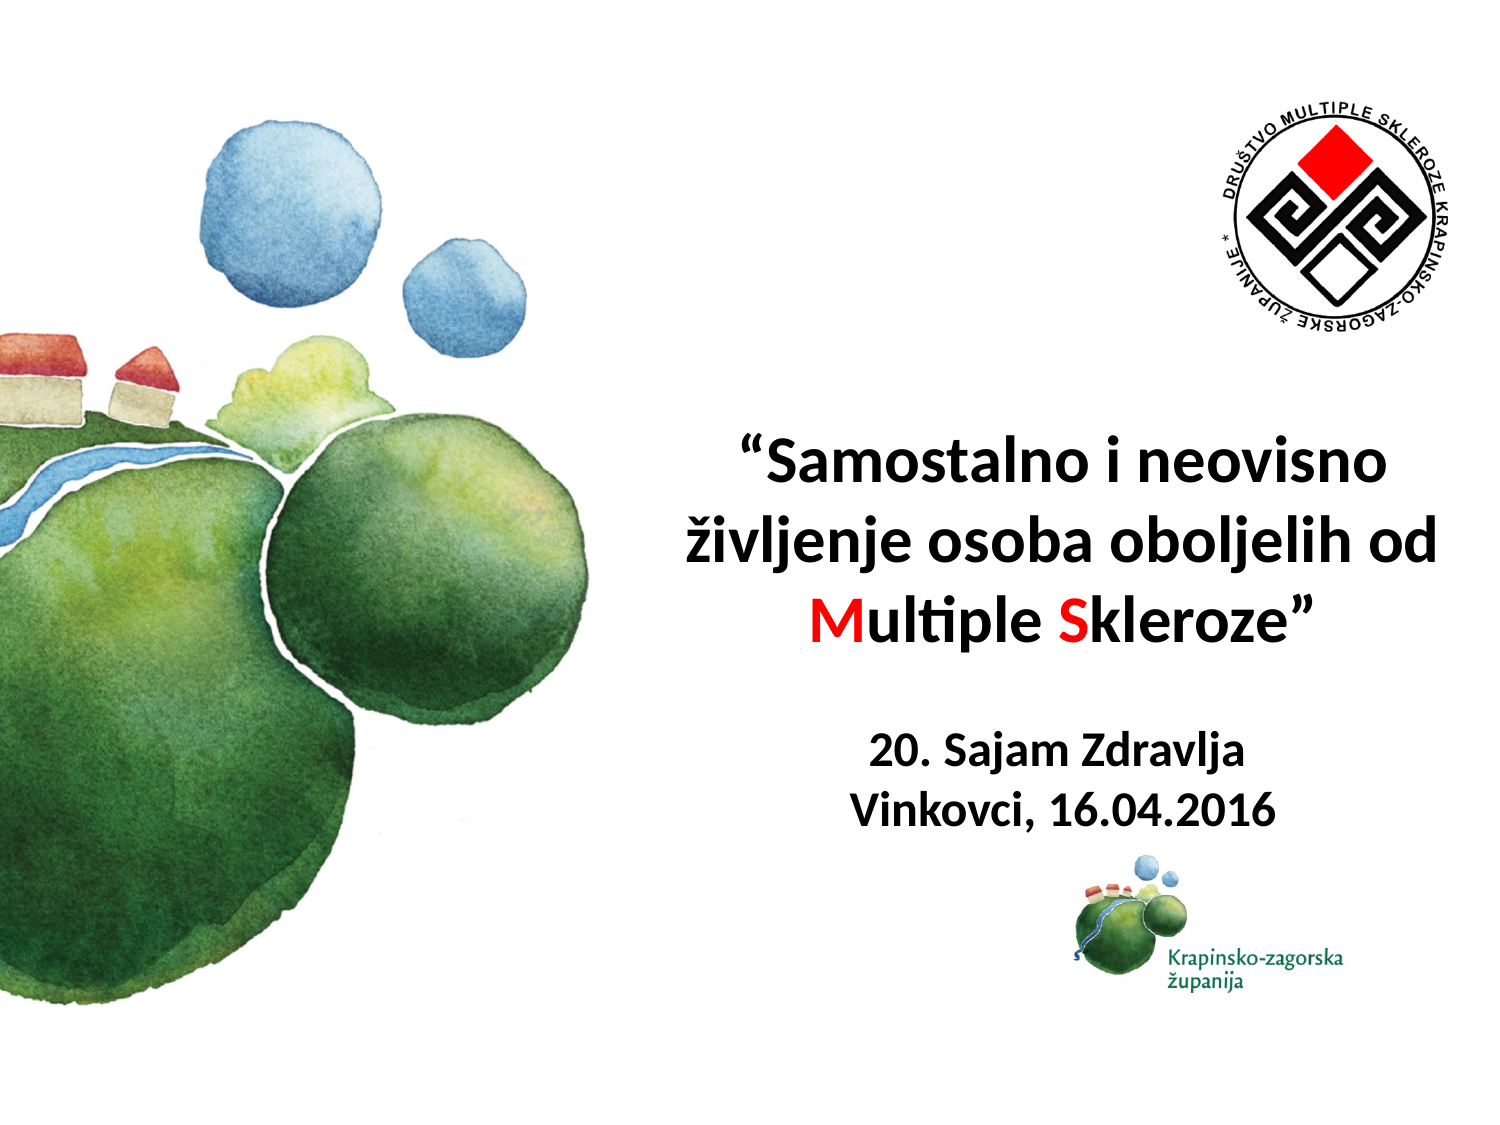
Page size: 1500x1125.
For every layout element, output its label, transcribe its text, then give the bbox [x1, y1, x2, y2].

text_box “Samostalno i neovisno življenje osoba oboljelih od Multiple Skleroze” 20. Sajam Zdravlja Vinkovci, 16.04.2016 [655, 408, 1471, 844]
picture [0, 0, 1500, 1125]
